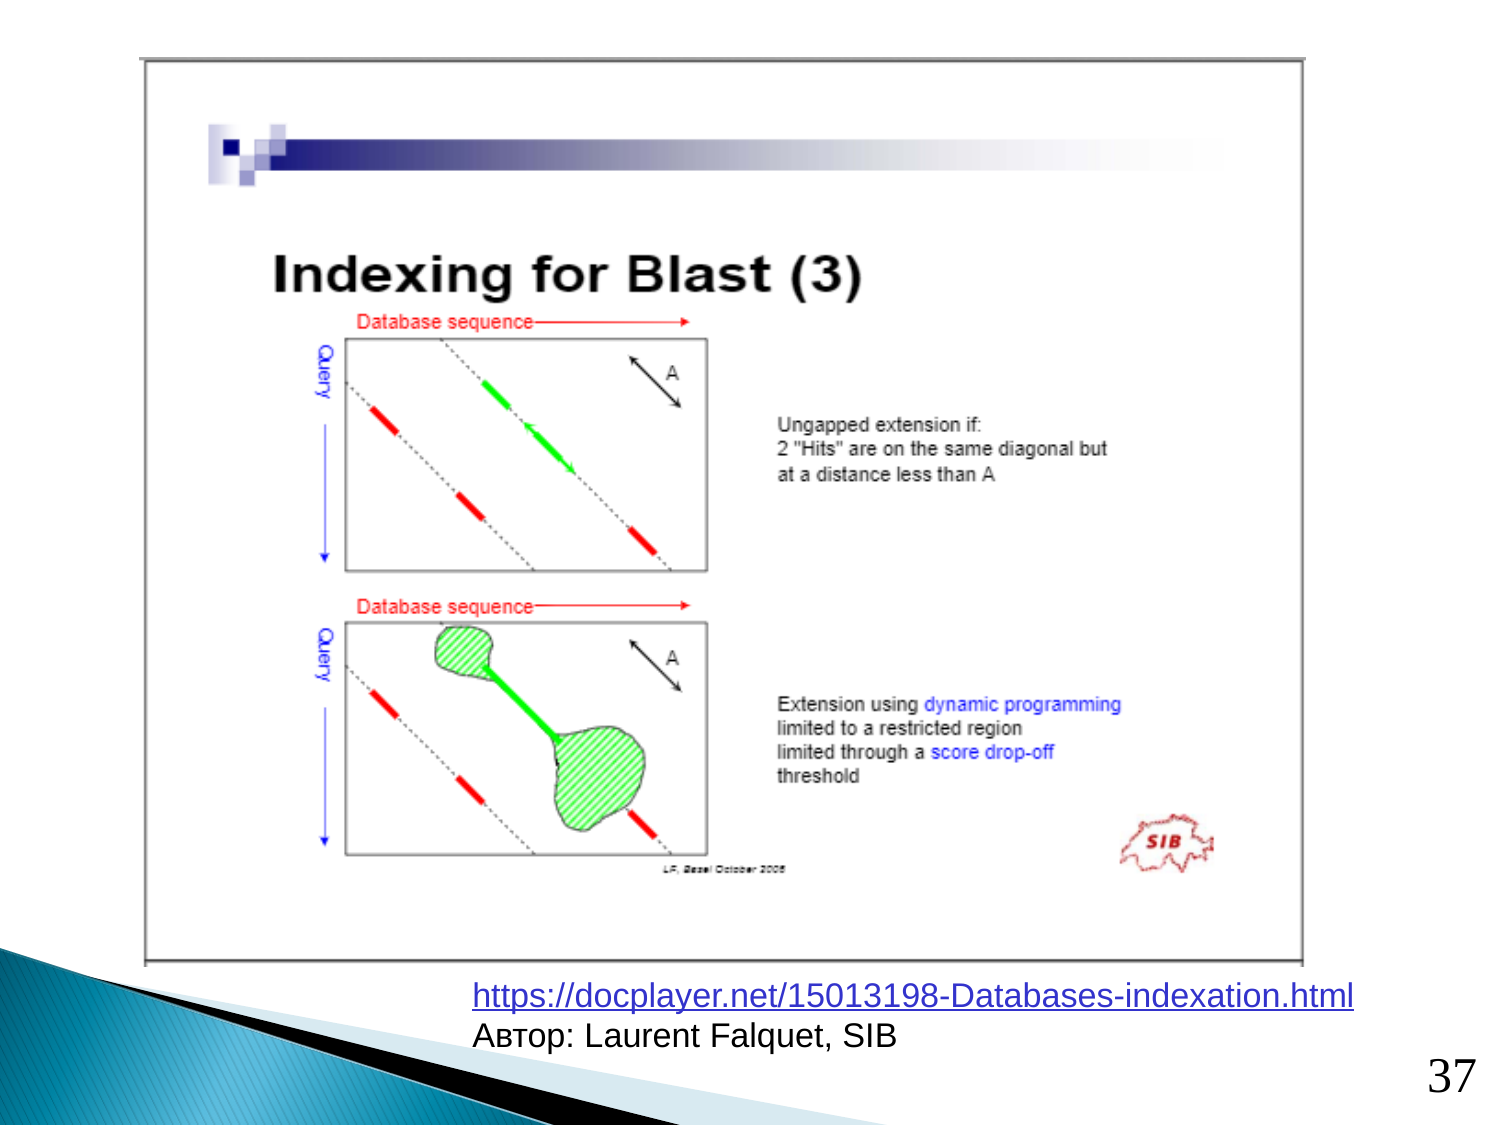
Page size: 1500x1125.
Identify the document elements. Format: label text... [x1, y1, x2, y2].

picture [0, 57, 1306, 1125]
text_box https://docplayer.net/15013198-Databases-indexation.html Автор: Laurent Falquet, SIB [458, 966, 1401, 1056]
text_box 37 [1412, 1034, 1500, 1125]
